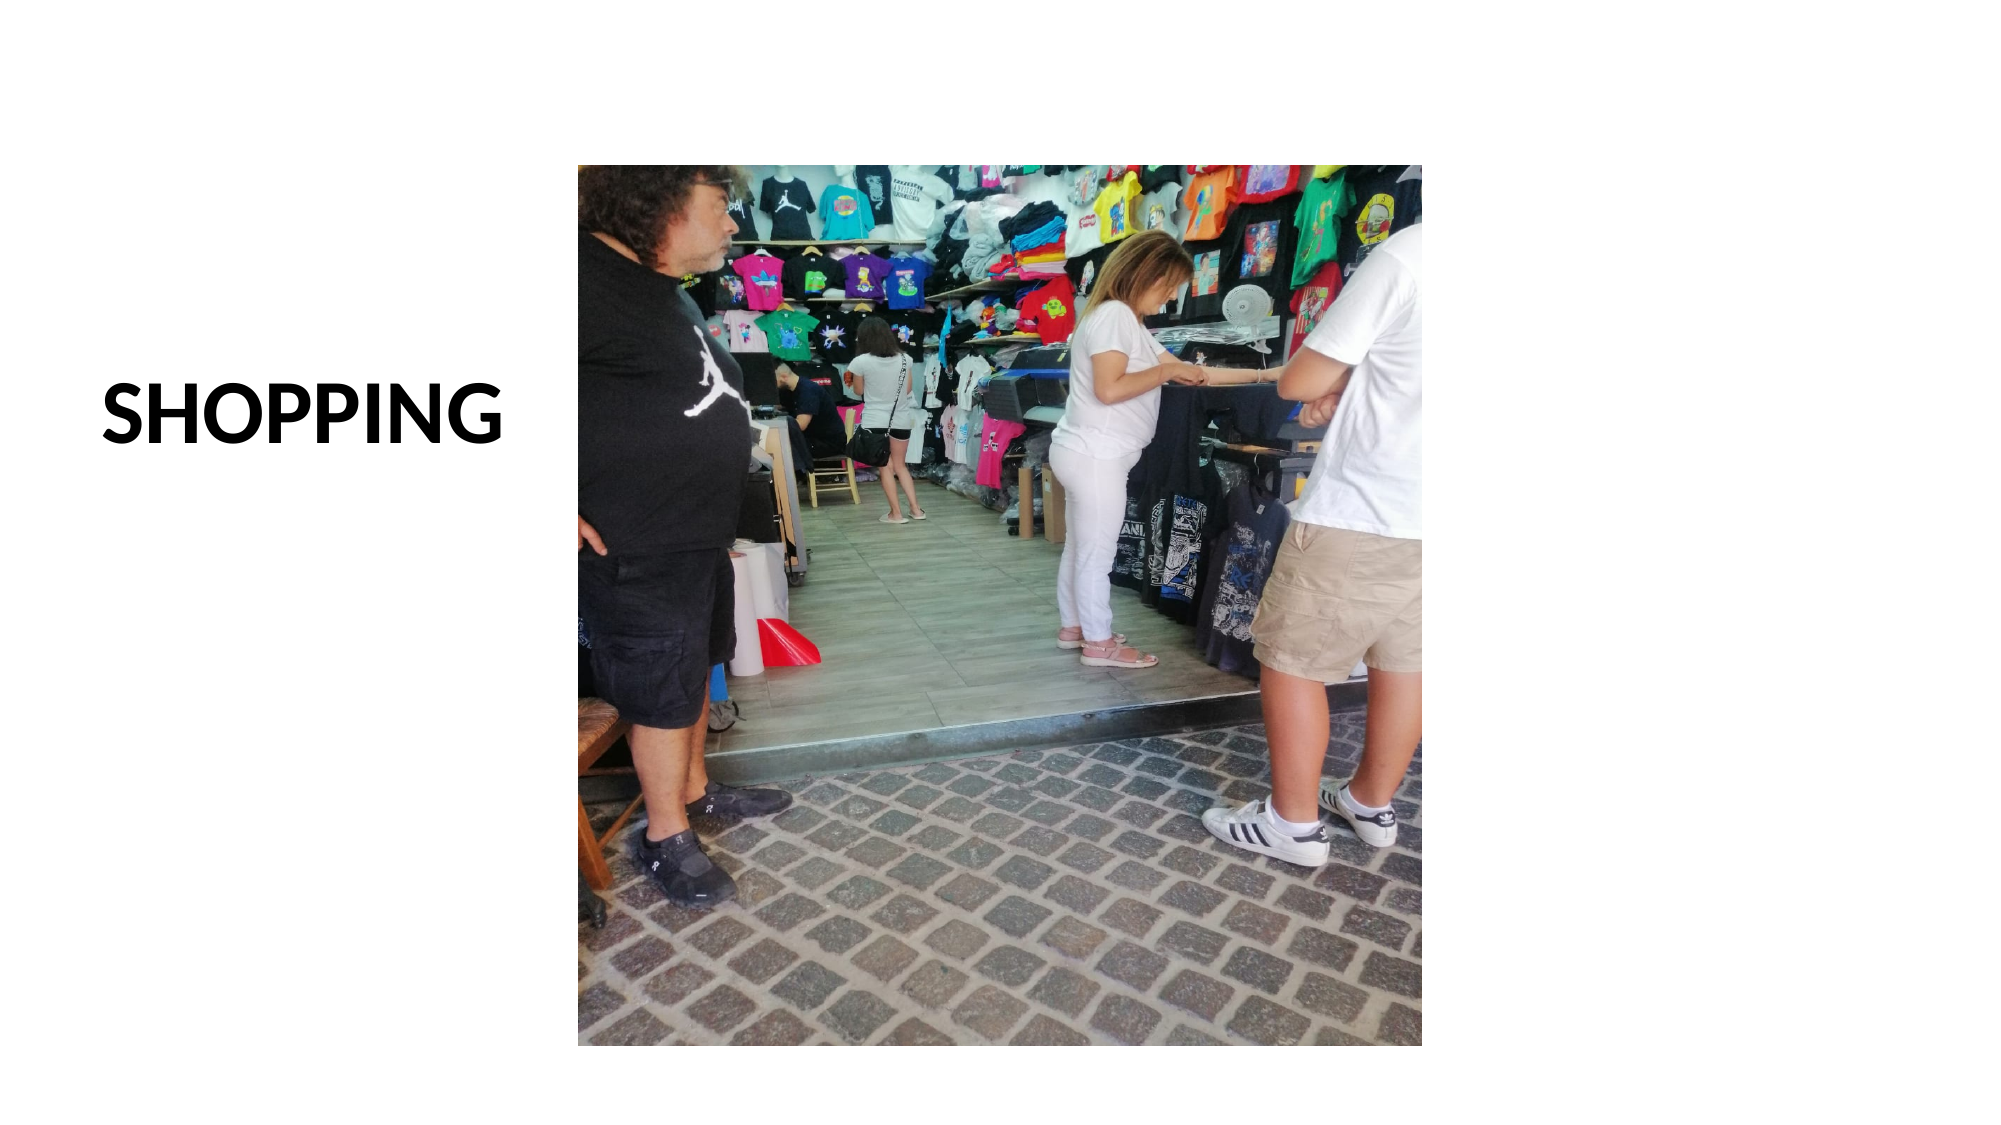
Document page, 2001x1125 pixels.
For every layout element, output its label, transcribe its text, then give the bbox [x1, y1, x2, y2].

text_box SHOPPING [0, 344, 578, 469]
picture [578, 165, 1422, 1046]
